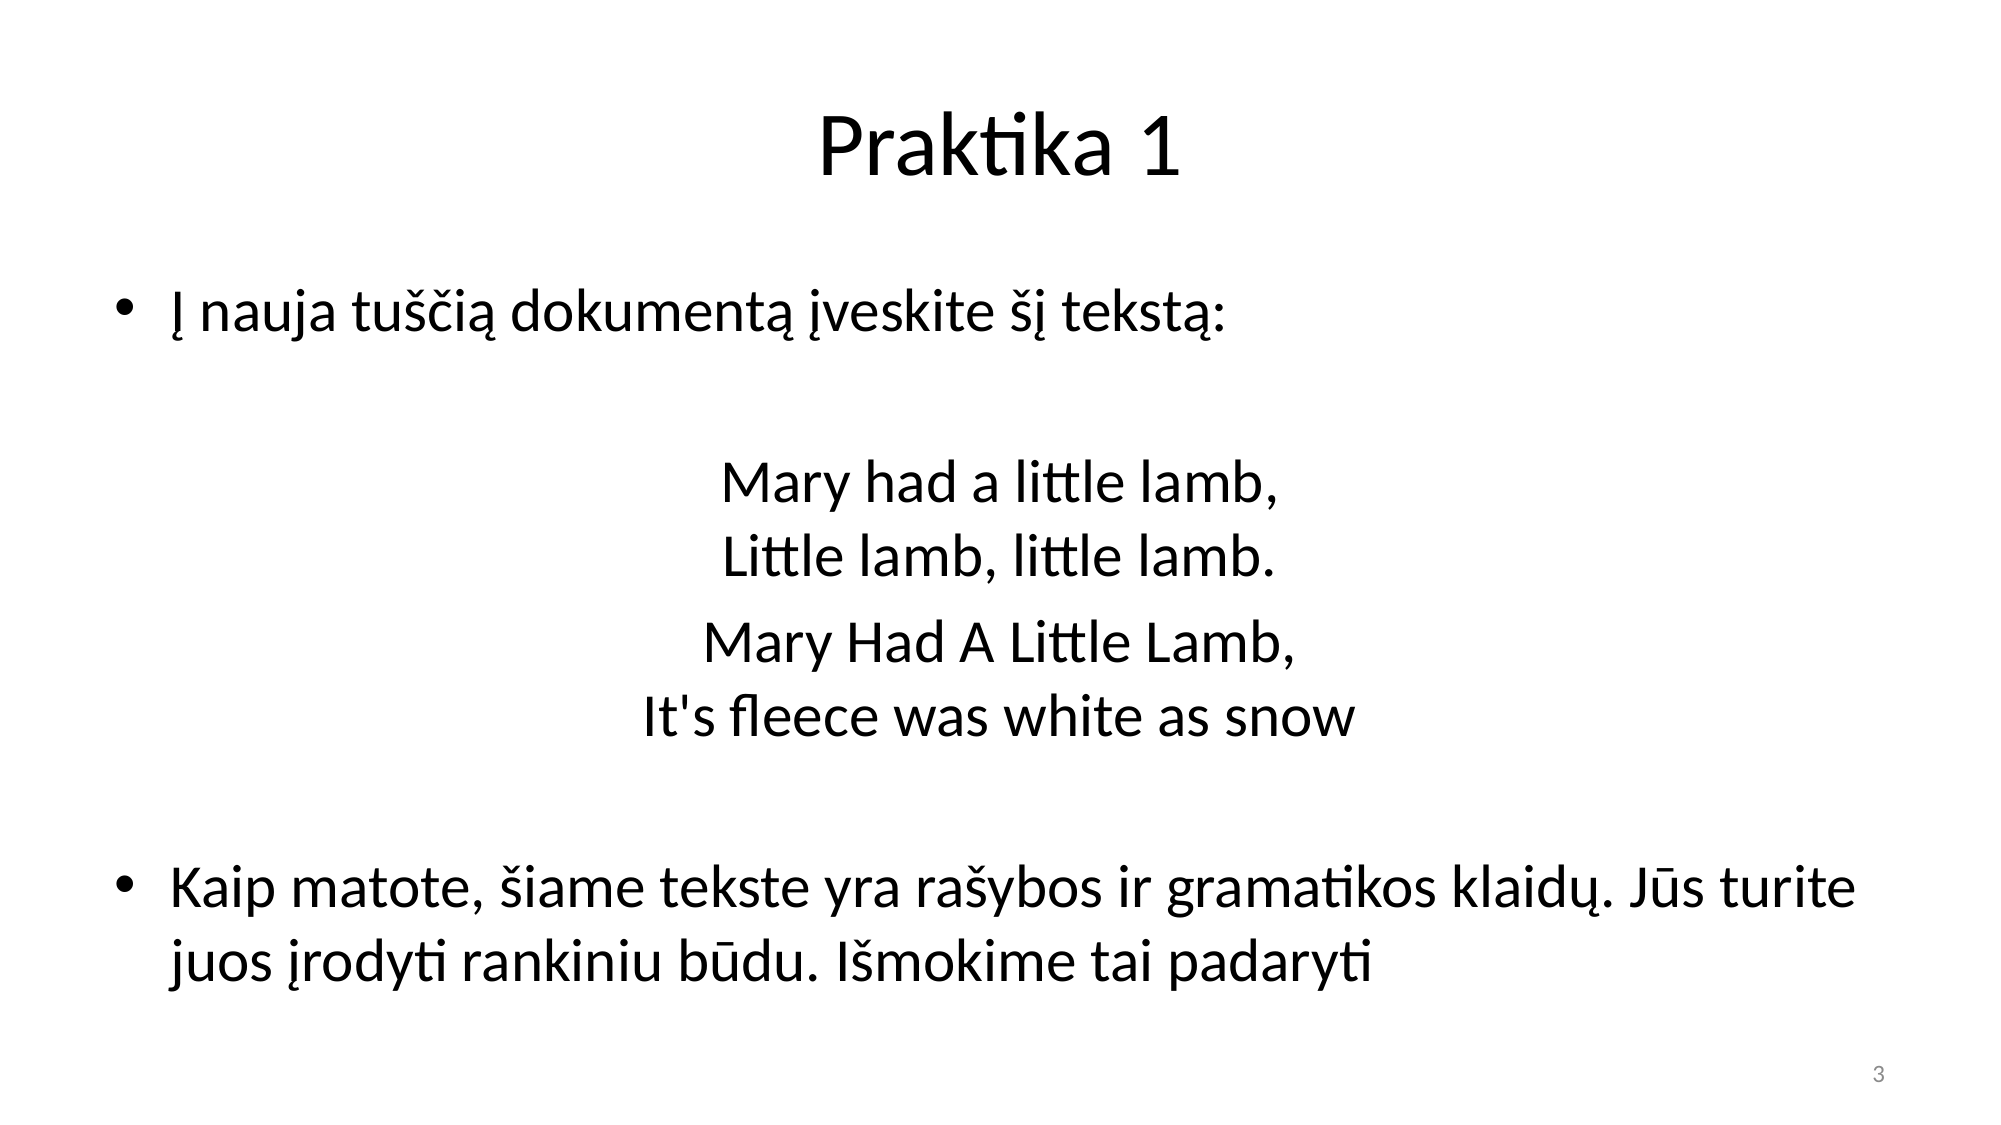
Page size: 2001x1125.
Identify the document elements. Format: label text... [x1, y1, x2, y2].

list Į nauja tuščią dokumentą įveskite šį tekstą: Mary had a little lamb, Little lamb, little lamb. Mary Had A Little Lamb, It's fleece was white as snow Kaip matote, šiame tekste yra rašybos ir gramatikos klaidų. Jūs turite juos įrodyti rankiniu būdu. Išmokime tai padaryti [99, 262, 1900, 1005]
slide_number 3 [1433, 1042, 1900, 1103]
title Praktika 1 [99, 45, 1900, 233]
